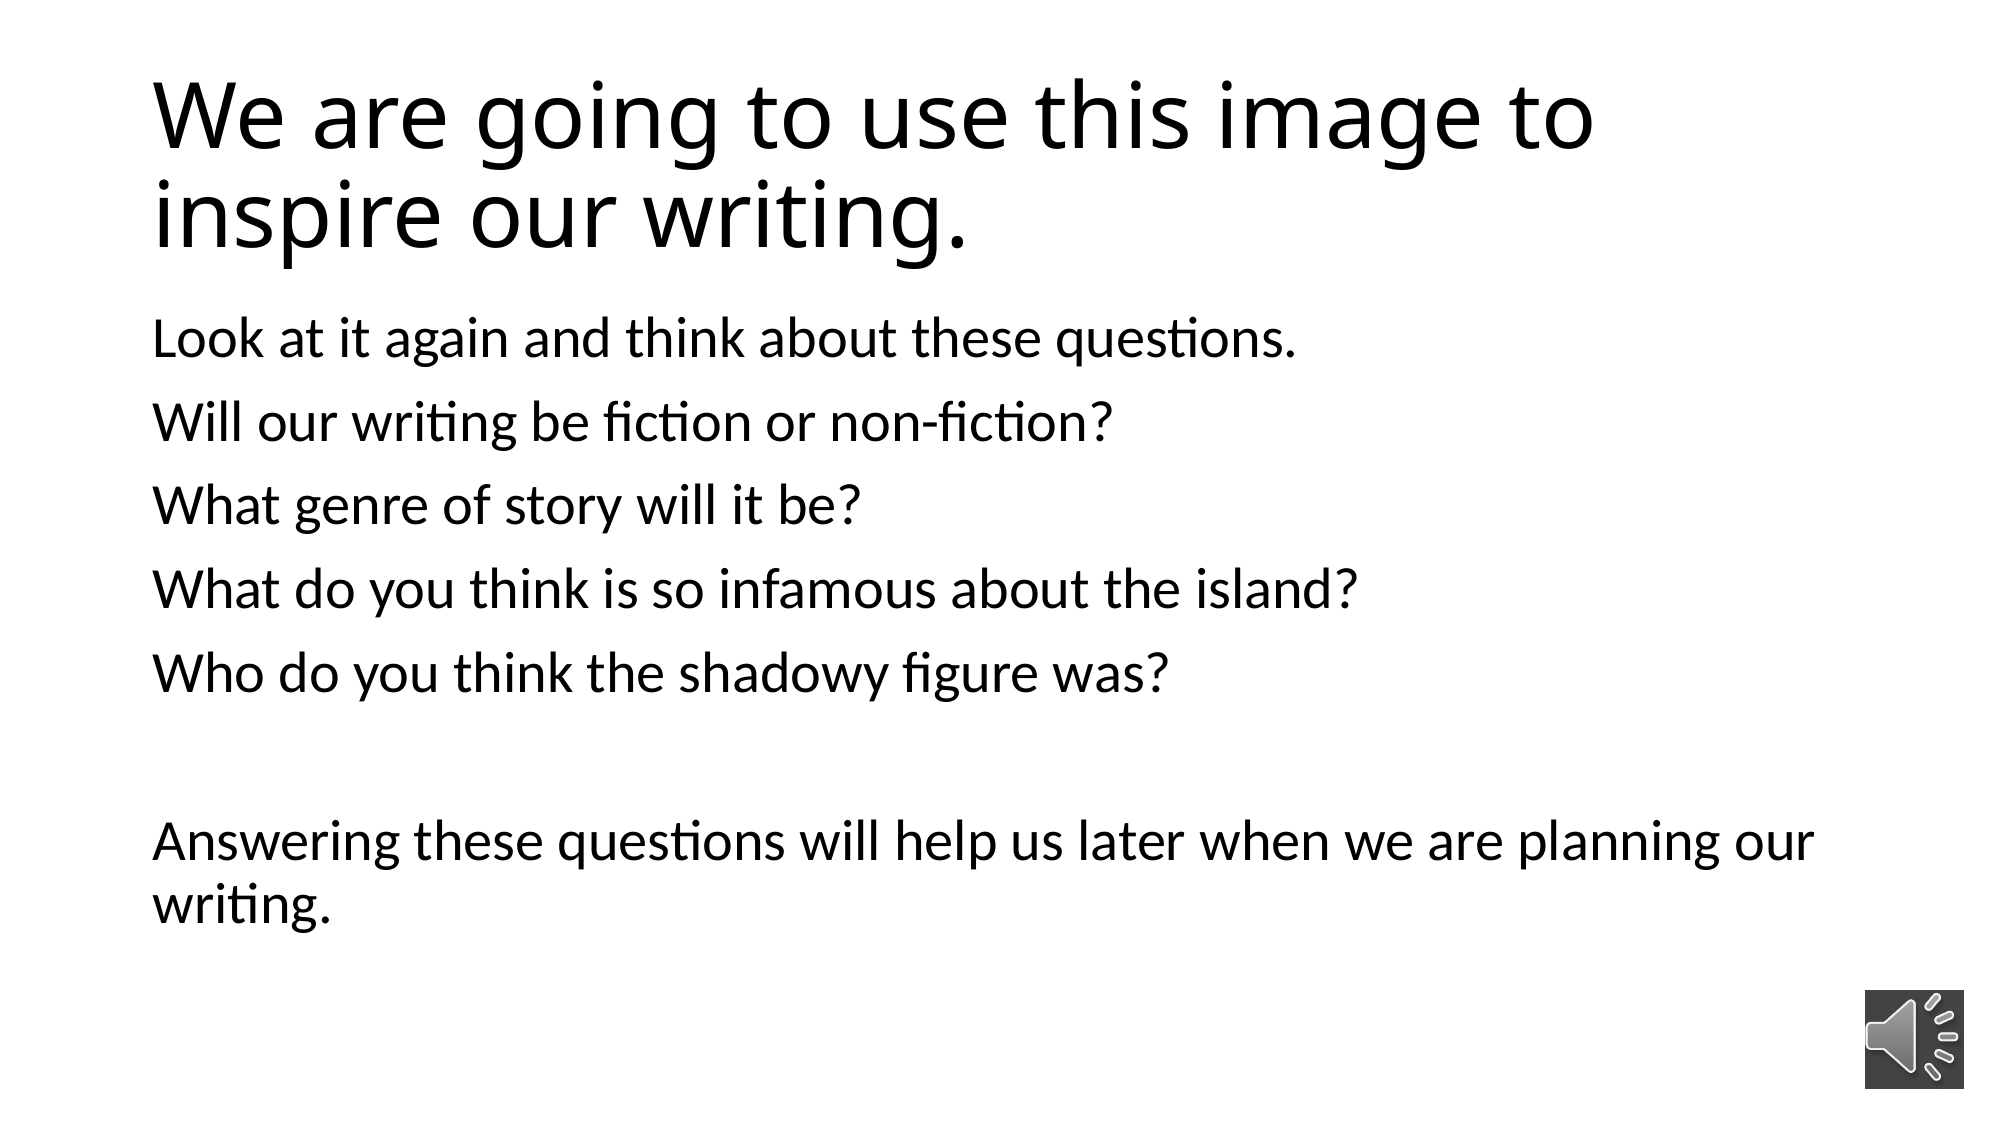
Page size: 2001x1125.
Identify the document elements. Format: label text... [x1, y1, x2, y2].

picture [1864, 989, 1965, 1090]
list Look at it again and think about these questions. Will our writing be fiction or non-fiction? What genre of story will it be? What do you think is so infamous about the island? Who do you think the shadowy figure was? Answering these questions will help us later when we are planning our writing. [137, 299, 1863, 1014]
title We are going to use this image to inspire our writing. [137, 59, 1863, 278]
